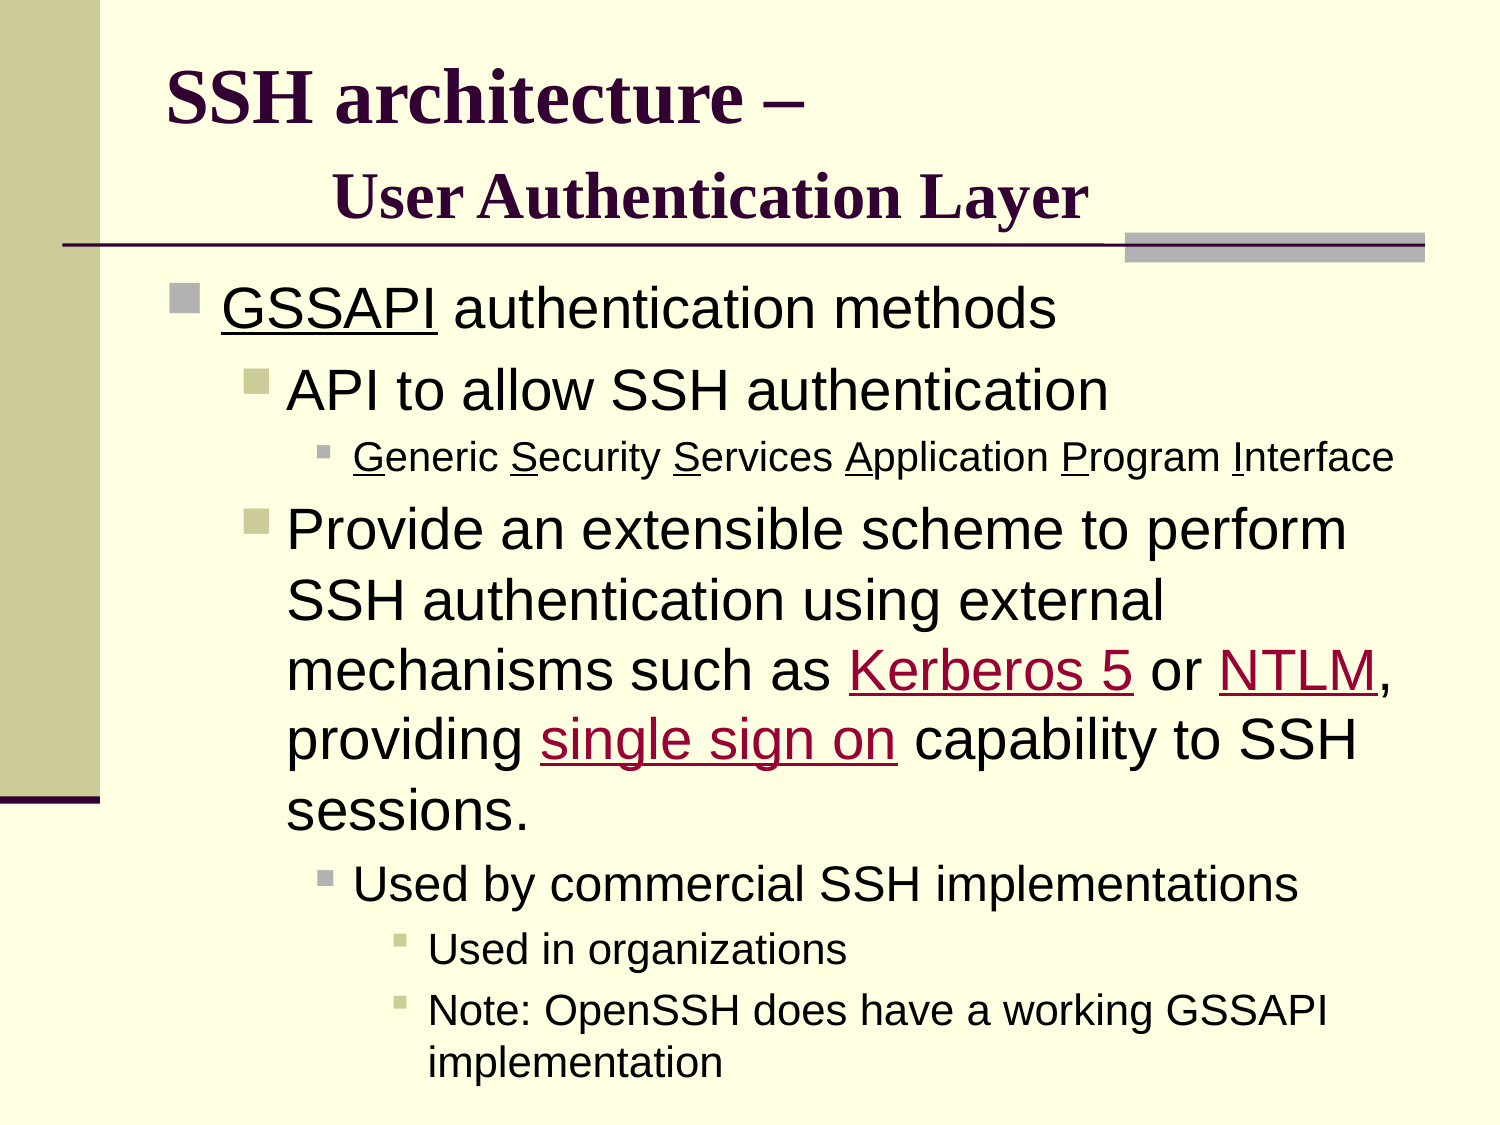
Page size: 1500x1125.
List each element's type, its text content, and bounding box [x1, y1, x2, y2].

title SSH architecture – User Authentication Layer [149, 45, 1426, 234]
list GSSAPI authentication methods API to allow SSH authentication Generic Security Services Application Program Interface Provide an extensible scheme to perform SSH authentication using external mechanisms such as Kerberos 5 or NTLM, providing single sign on capability to SSH sessions. Used by commercial SSH implementations Used in organizations Note: OpenSSH does have a working GSSAPI implementation [149, 262, 1426, 1125]
